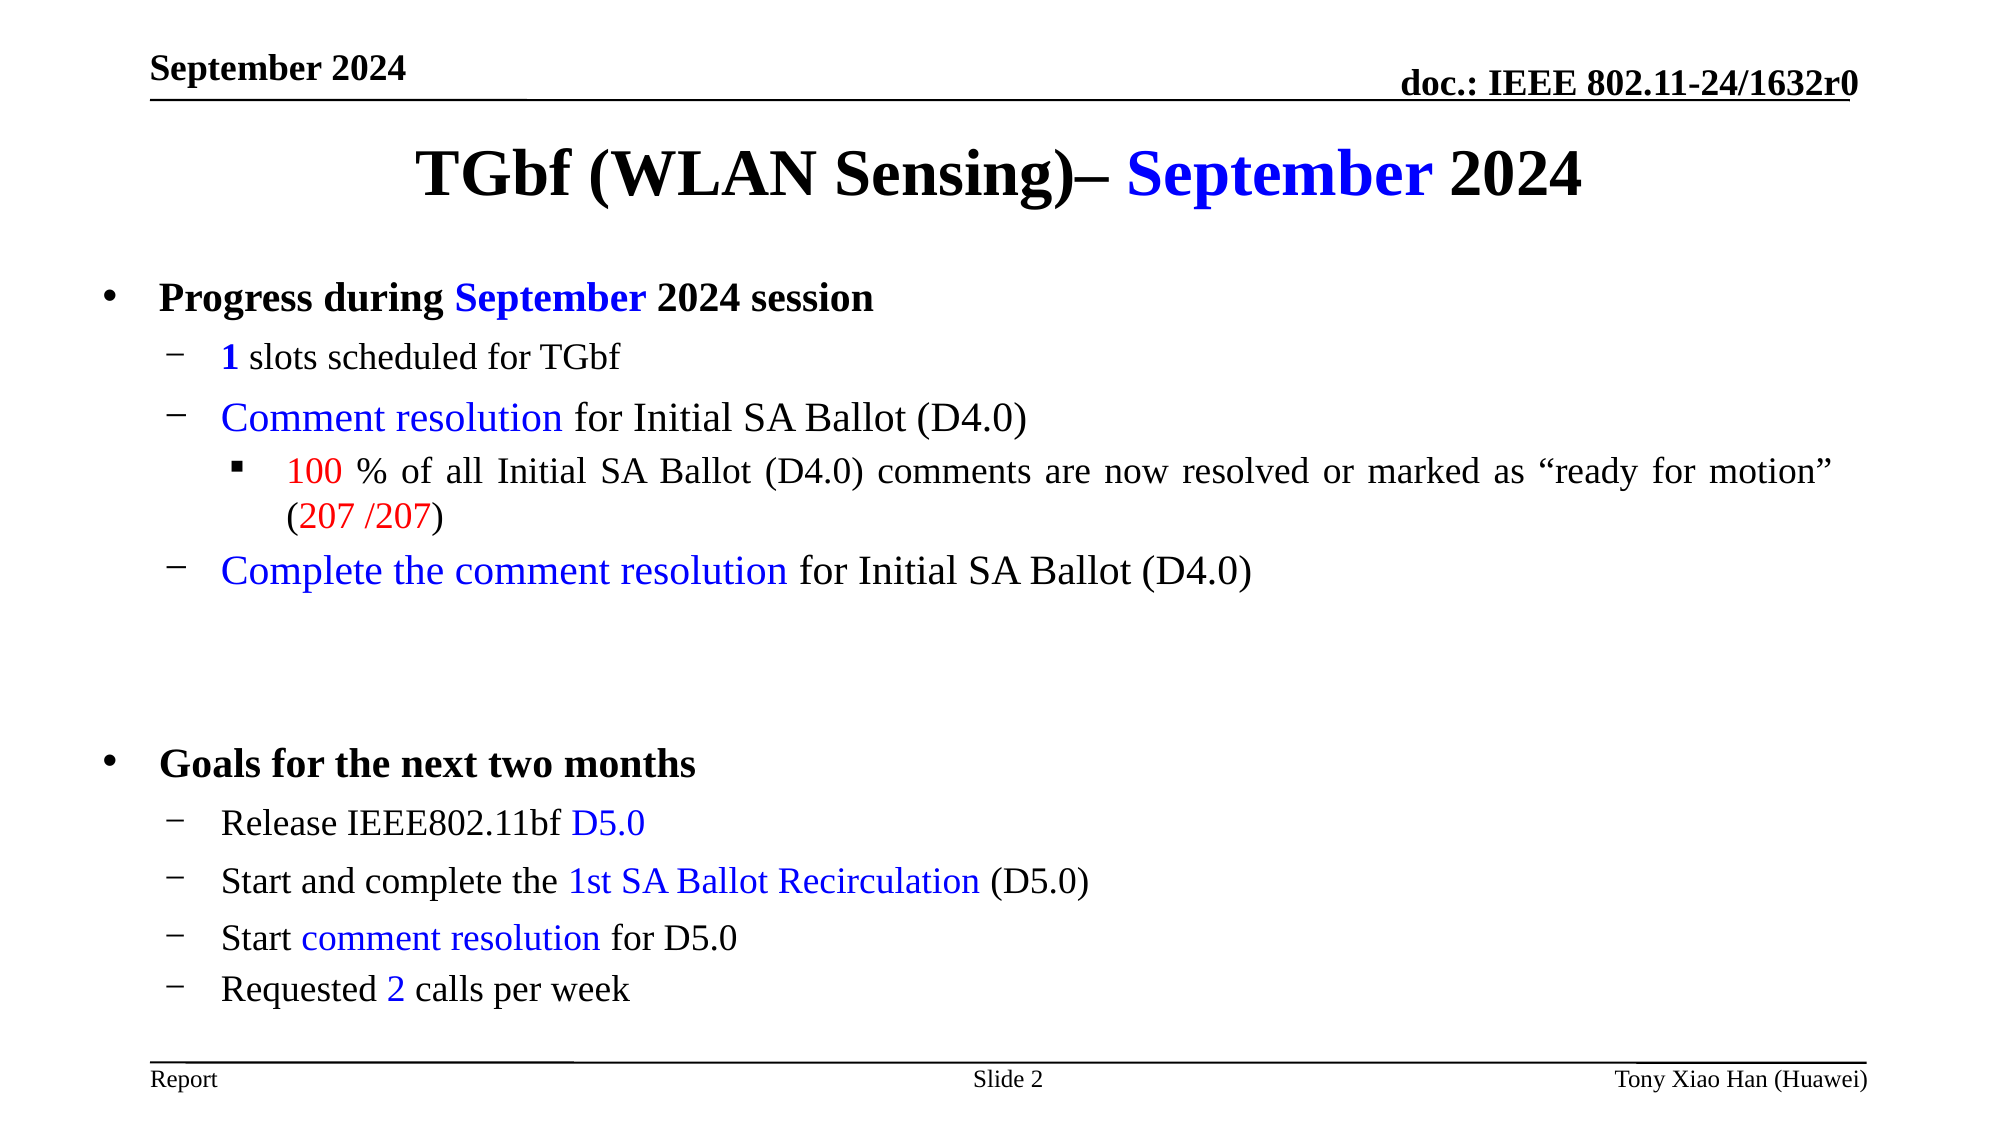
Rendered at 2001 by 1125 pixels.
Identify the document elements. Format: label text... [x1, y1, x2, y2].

footer Tony Xiao Han (Huawei) [1171, 1061, 1869, 1093]
slide_number Slide 2 [950, 1061, 1067, 1123]
list Progress during September 2024 session 1 slots scheduled for TGbf Comment resolution for Initial SA Ballot (D4.0) 100 % of all Initial SA Ballot (D4.0) comments are now resolved or marked as “ready for motion” (207 /207) Complete the comment resolution for Initial SA Ballot (D4.0) Goals for the next two months Release IEEE802.11bf D5.0 Start and complete the 1st SA Ballot Recirculation (D5.0) Start comment resolution for D5.0 Requested 2 calls per week [87, 262, 1850, 1038]
title TGbf (WLAN Sensing)– September 2024 [149, 112, 1850, 226]
